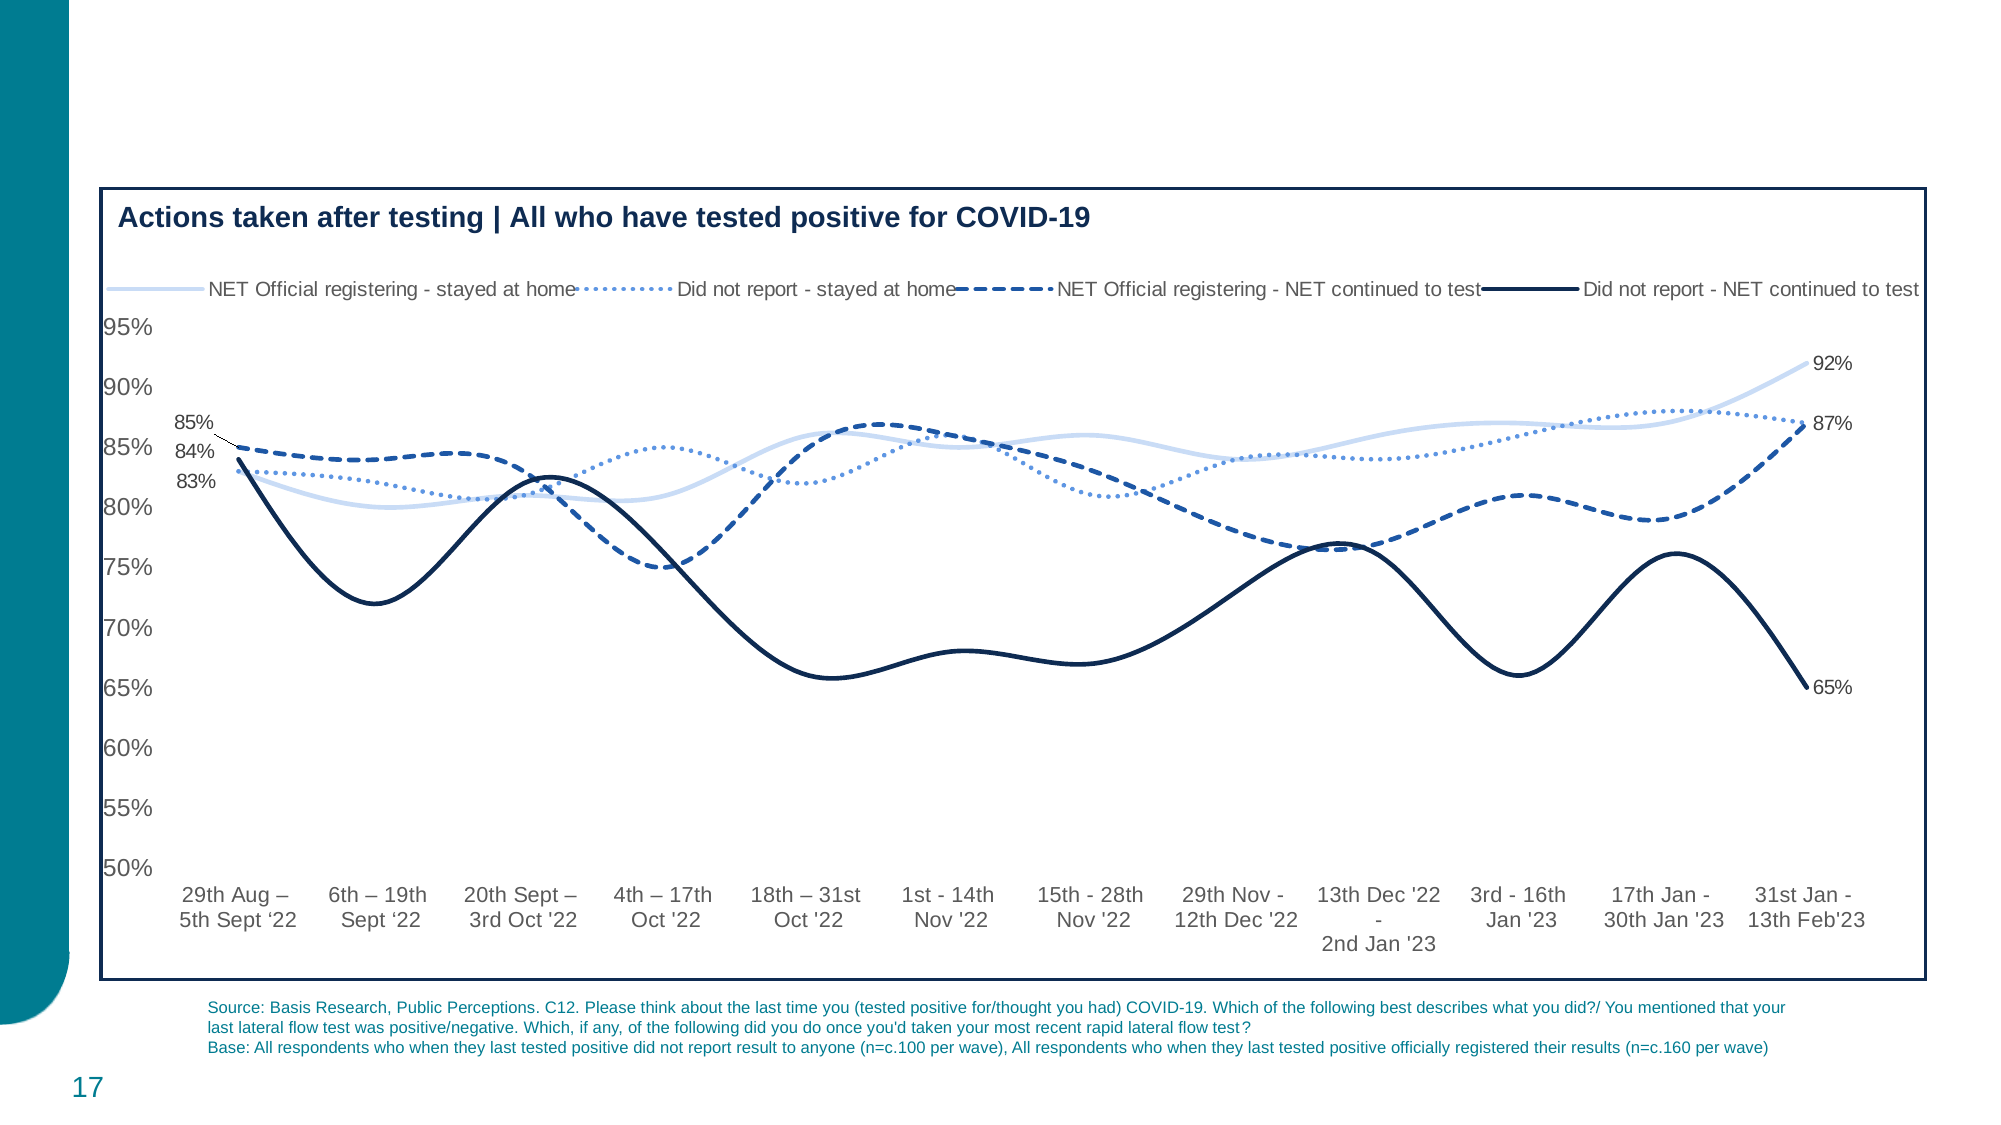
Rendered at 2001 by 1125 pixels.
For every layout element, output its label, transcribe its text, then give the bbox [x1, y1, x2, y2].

chart [102, 241, 1926, 957]
text_box Actions taken after testing | All who have tested positive for COVID-19 [102, 190, 1158, 241]
footer Source: Basis Research, Public Perceptions. C12. Please think about the last time you (tested positive for/thought you had) COVID-19. Which of the following best describes what you did?/ You mentioned that your last lateral flow test was positive/negative. Which, if any, of the following did you do once you'd taken your most recent rapid lateral flow test? Base: All respondents who when they last tested positive did not report result to anyone (n=c.100 per wave), All respondents who when they last tested positive officially registered their results (n=c.160 per wave) [192, 996, 1835, 1057]
slide_number 17 [21, 1056, 120, 1117]
text_box [100, 188, 1926, 980]
